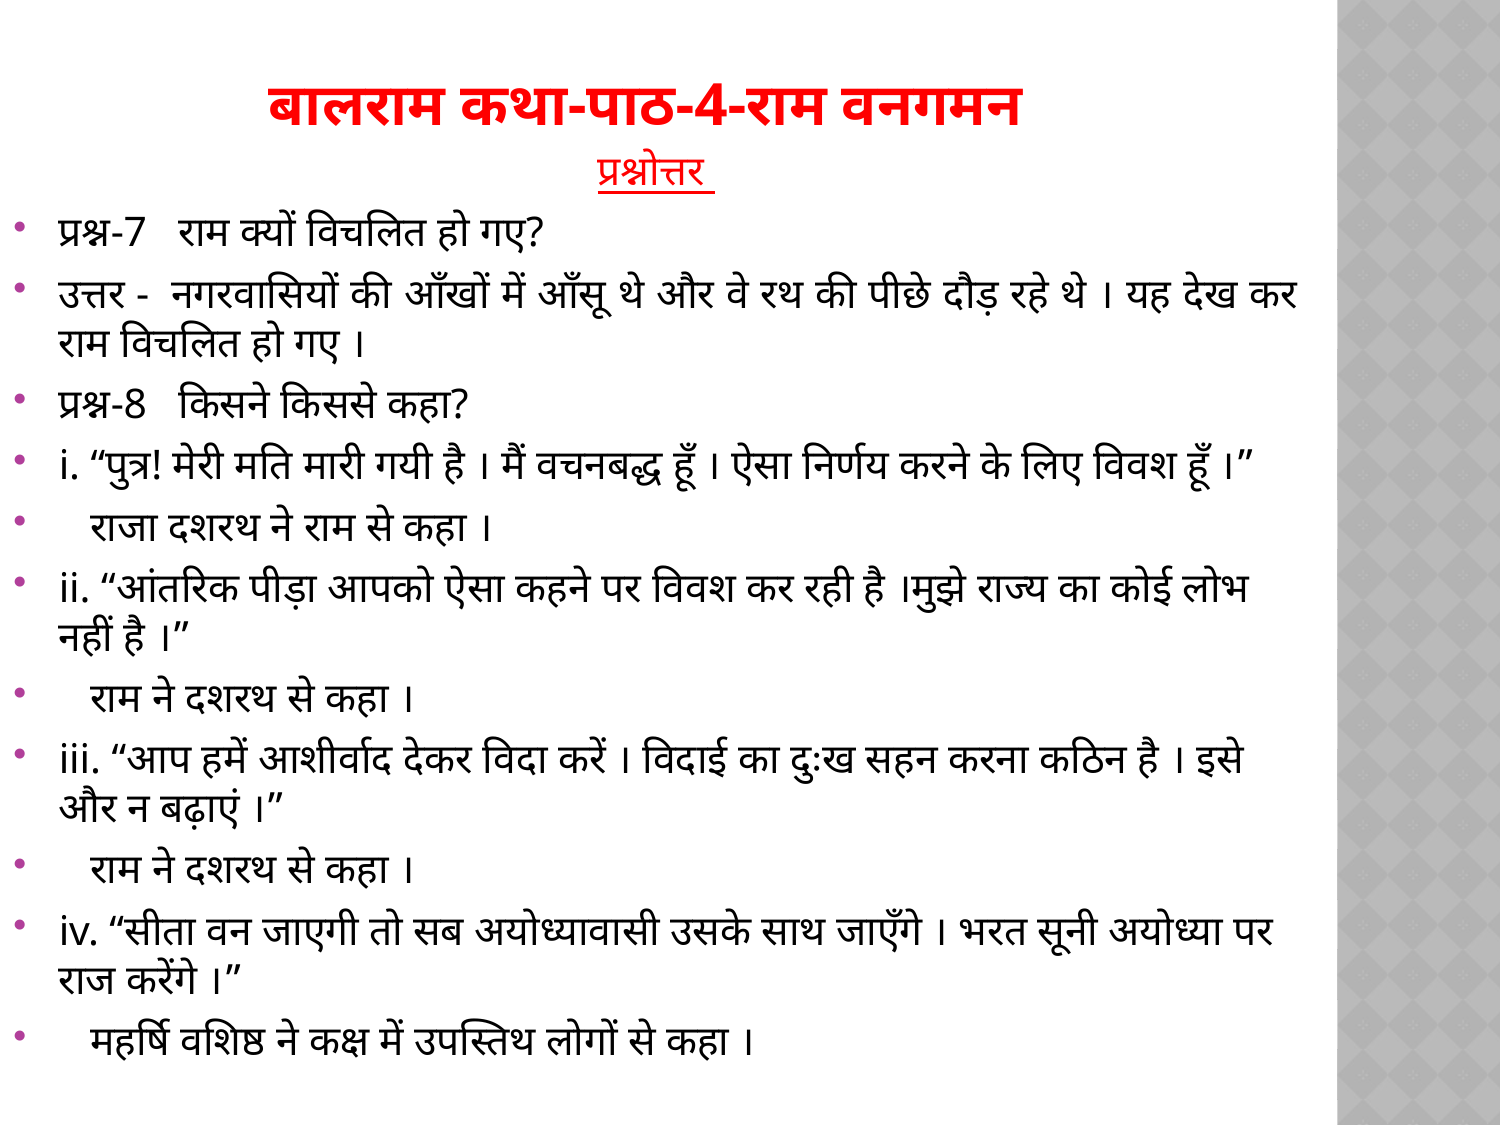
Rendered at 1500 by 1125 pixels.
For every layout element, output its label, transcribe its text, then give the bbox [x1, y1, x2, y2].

title बालराम कथा-पाठ-4-राम वनगमन [75, 0, 1263, 137]
list प्रश्नोत्तर प्रश्न-7 राम क्यों विचलित हो गए? उत्तर - नगरवासियों की आँखों में आँसू थे और वे रथ की पीछे दौड़ रहे थे । यह देख कर राम विचलित हो गए । प्रश्न-8 किसने किससे कहा? i. “पुत्र! मेरी मति मारी गयी है । मैं वचनबद्ध हूँ । ऐसा निर्णय करने के लिए विवश हूँ ।” राजा दशरथ ने राम से कहा । ii. “आंतरिक पीड़ा आपको ऐसा कहने पर विवश कर रही है ।मुझे राज्य का कोई लोभ नहीं है ।” राम ने दशरथ से कहा । iii. “आप हमें आशीर्वाद देकर विदा करें । विदाई का दुःख सहन करना कठिन है । इसे और न बढ़ाएं ।” राम ने दशरथ से कहा । iv. “सीता वन जाएगी तो सब अयोध्यावासी उसके साथ जाएँगे । भरत सूनी अयोध्या पर राज करेंगे ।” महर्षि वशिष्ठ ने कक्ष में उपस्तिथ लोगों से कहा । [0, 137, 1313, 1072]
